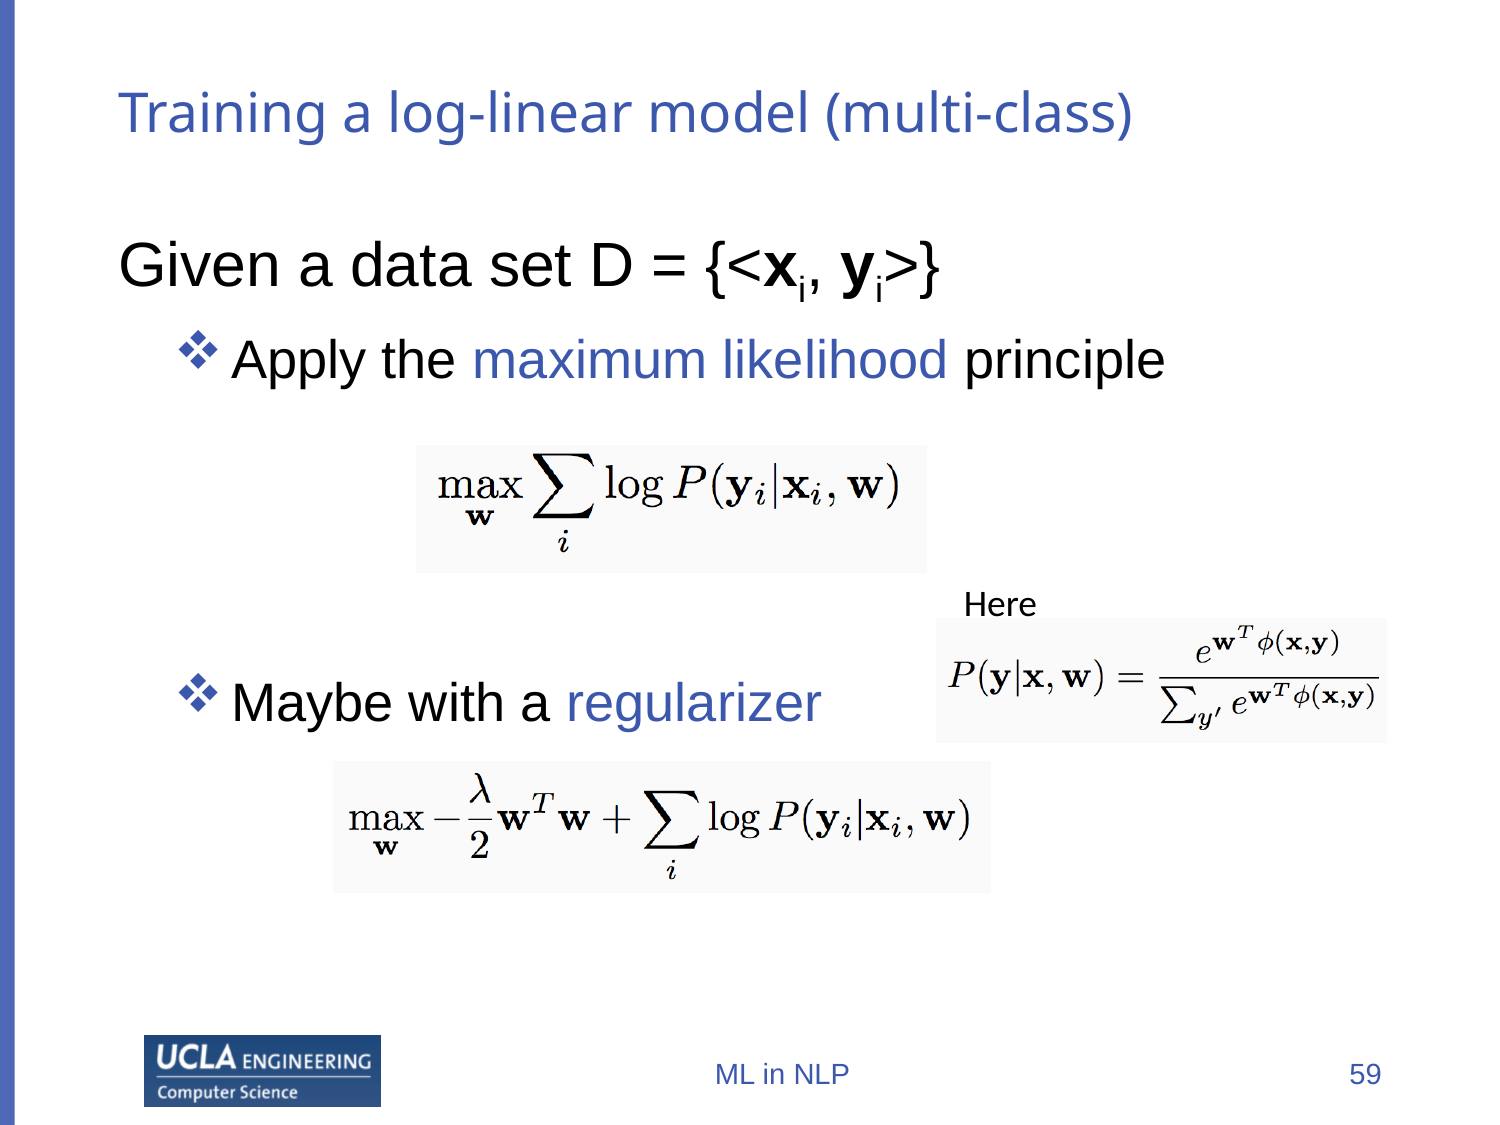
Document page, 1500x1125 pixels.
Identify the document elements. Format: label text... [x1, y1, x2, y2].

picture [333, 761, 991, 893]
title Training a log-linear model (multi-class) [103, 59, 1397, 171]
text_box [936, 571, 1387, 743]
footer ML in NLP [496, 1042, 1069, 1103]
picture [144, 1035, 381, 1107]
slide_number 59 [1177, 1042, 1397, 1103]
picture [416, 445, 927, 573]
list Given a data set D = {<xi, yi>} Apply the maximum likelihood principle Maybe with a regularizer [103, 208, 1397, 1014]
